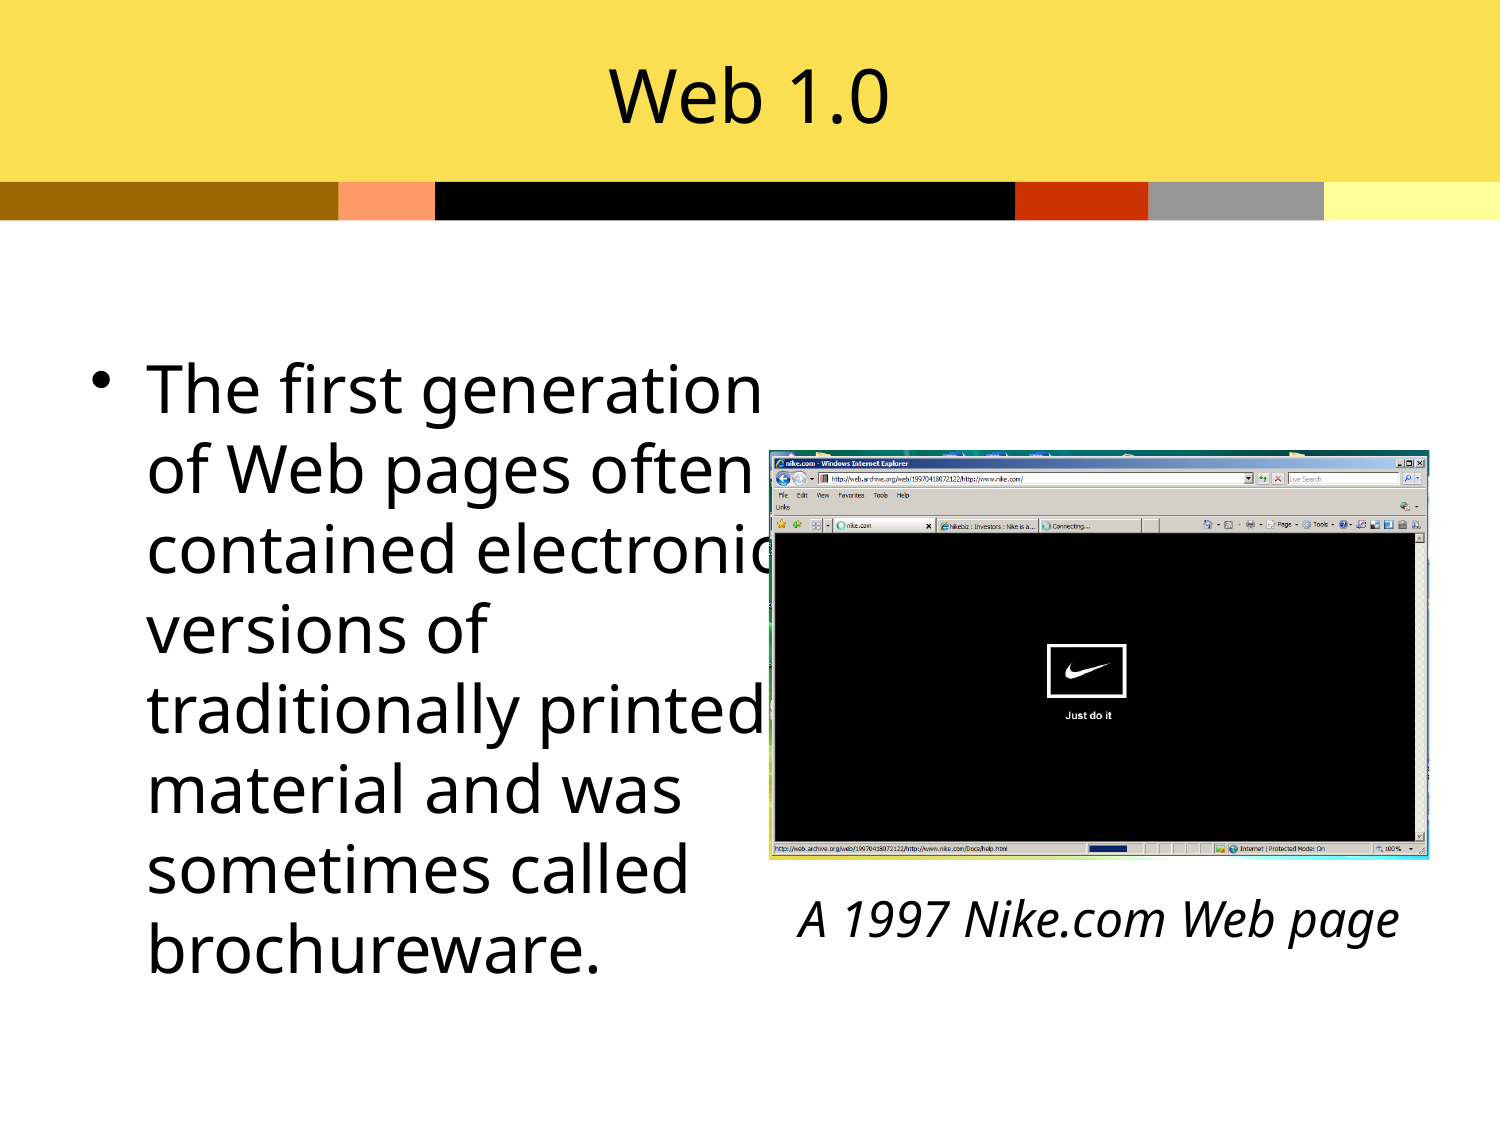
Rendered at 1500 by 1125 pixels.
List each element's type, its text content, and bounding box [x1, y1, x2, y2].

title Web 1.0 [74, 0, 1426, 188]
list A 1997 Nike.com Web page [770, 879, 1430, 969]
picture [768, 448, 1430, 860]
list The first generation of Web pages often contained electronic versions of traditionally printed material and was sometimes called brochureware. [74, 339, 835, 1088]
